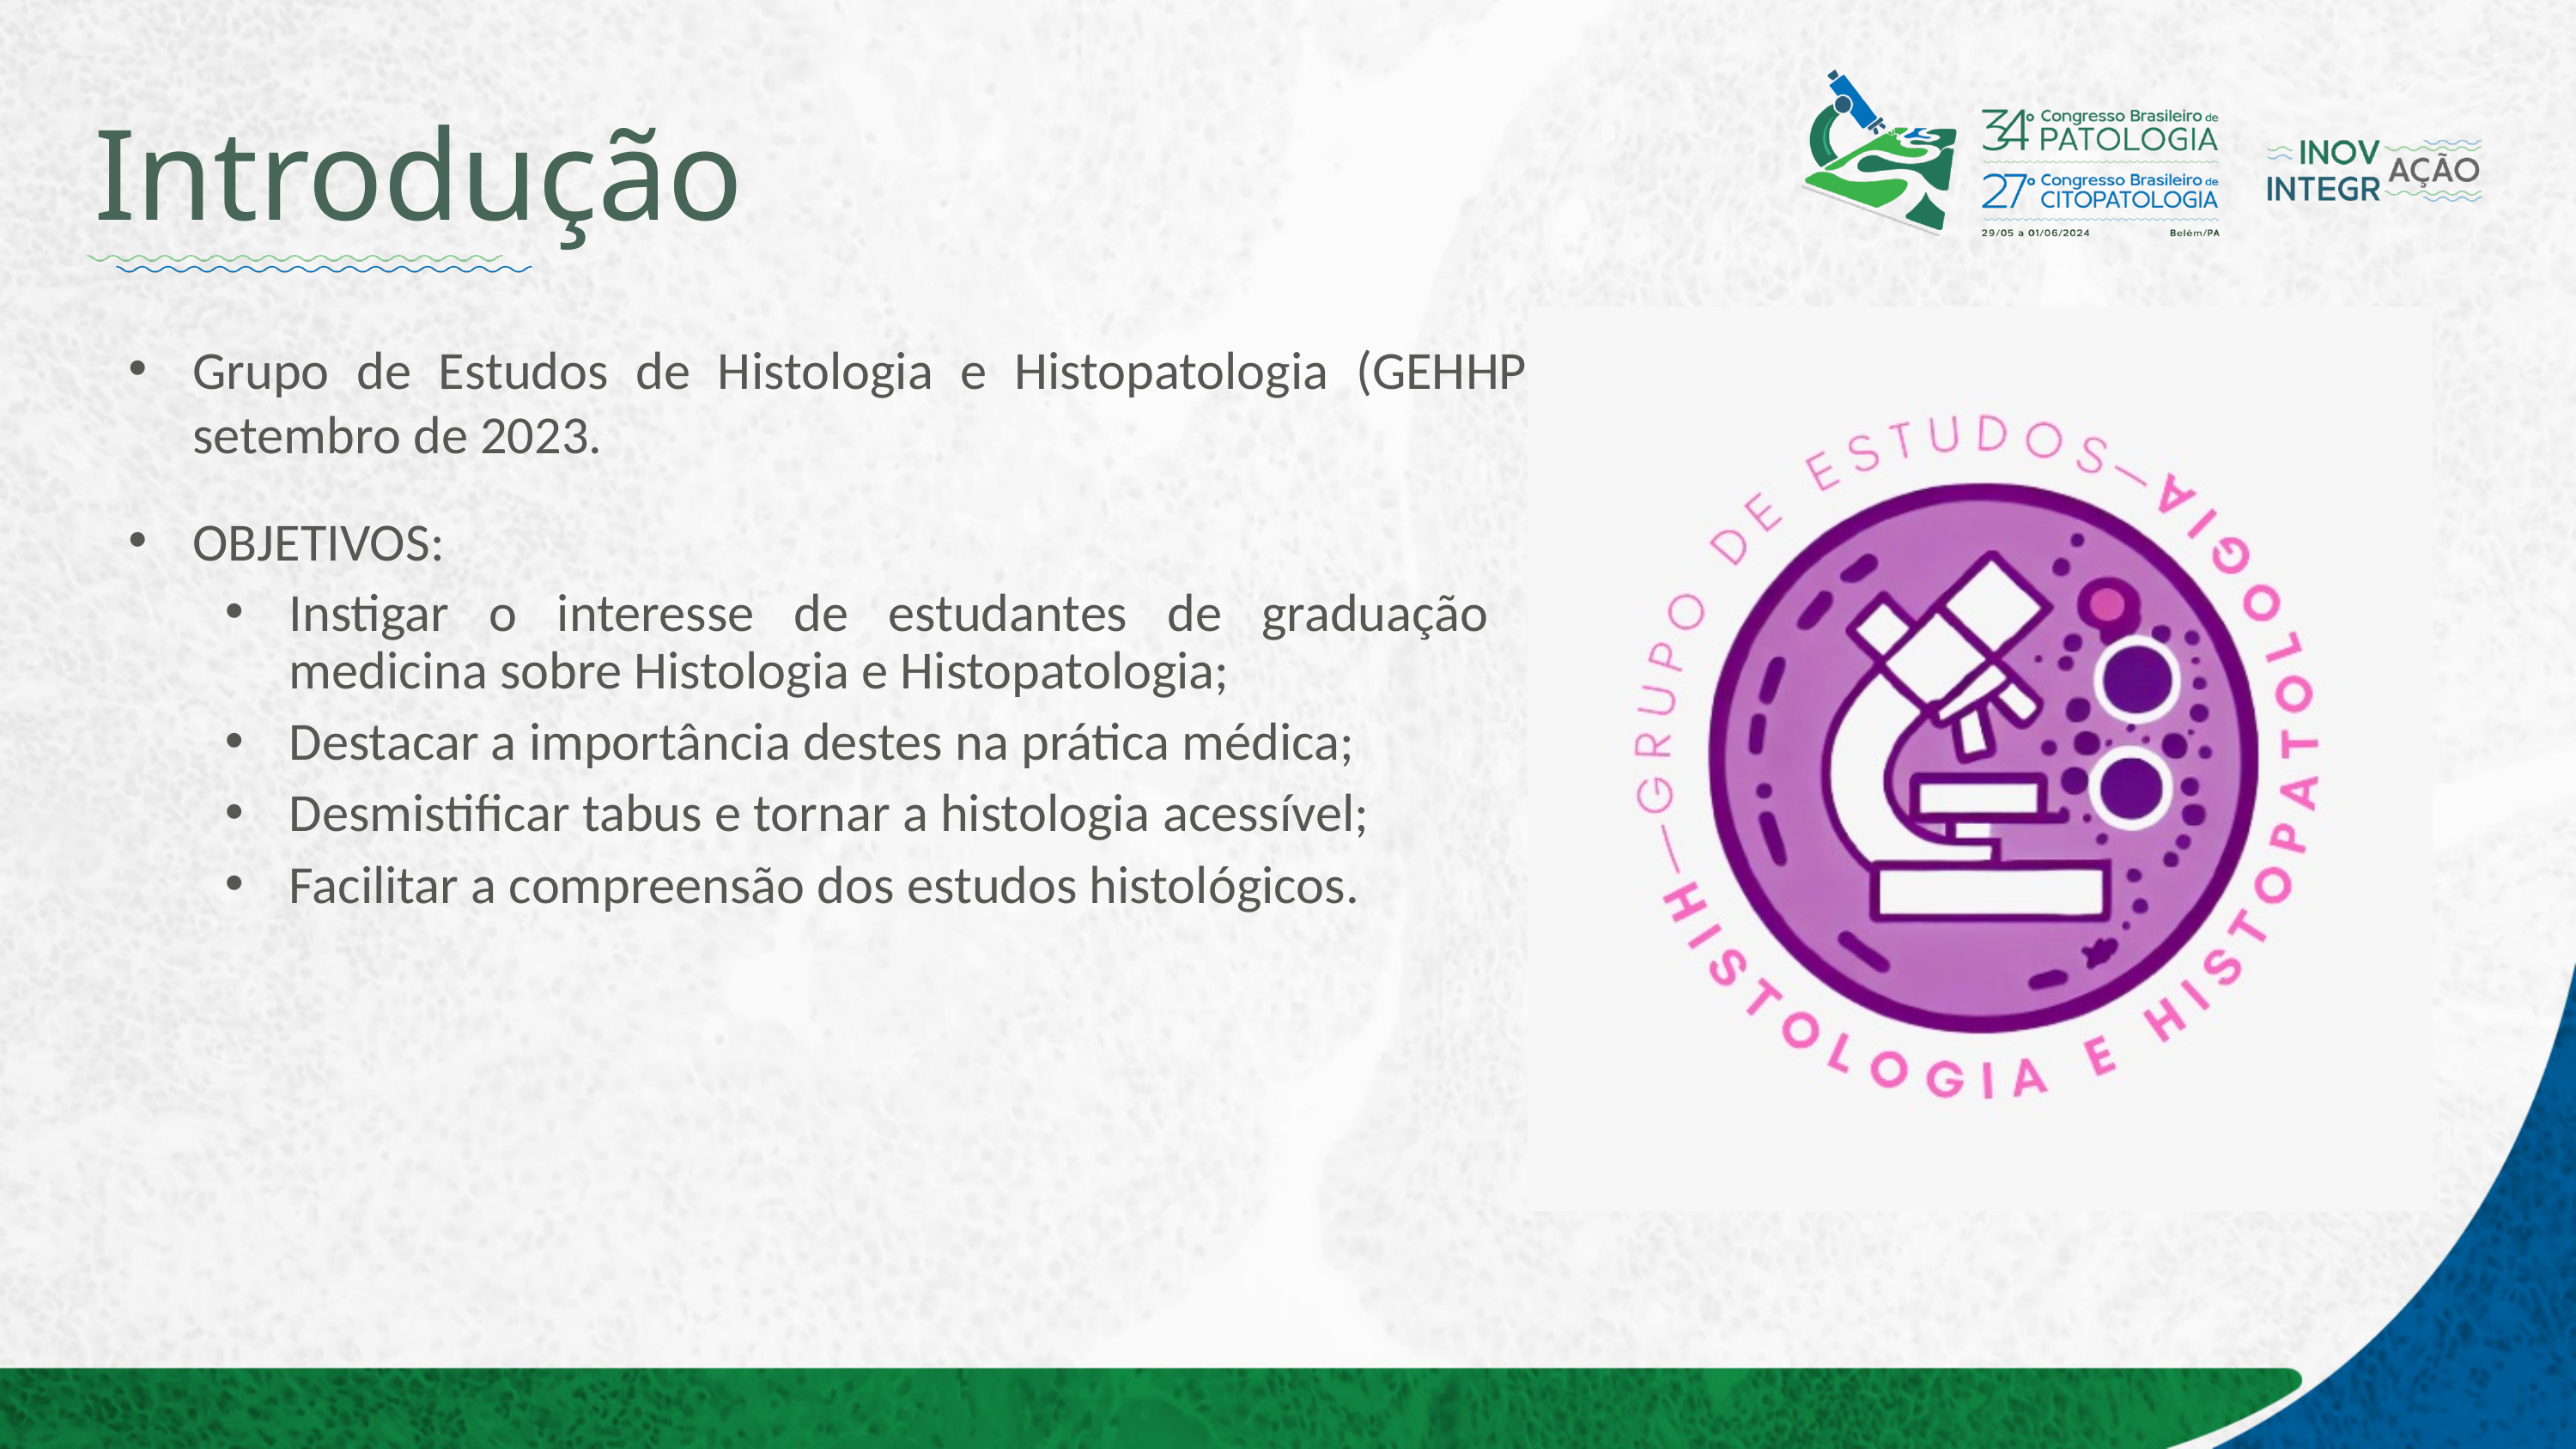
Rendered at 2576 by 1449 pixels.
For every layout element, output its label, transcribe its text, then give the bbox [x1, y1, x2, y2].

list Grupo de Estudos de Histologia e Histopatologia (GEHHP) – setembro de 2023. OBJETIVOS: Instigar o interesse de estudantes de graduação em medicina sobre Histologia e Histopatologia; Destacar a importância destes na prática médica; Desmistificar tabus e tornar a histologia acessível; Facilitar a compreensão dos estudos histológicos. [115, 329, 1528, 1211]
title Introdução [81, 73, 1724, 246]
picture [0, 0, 2576, 1449]
